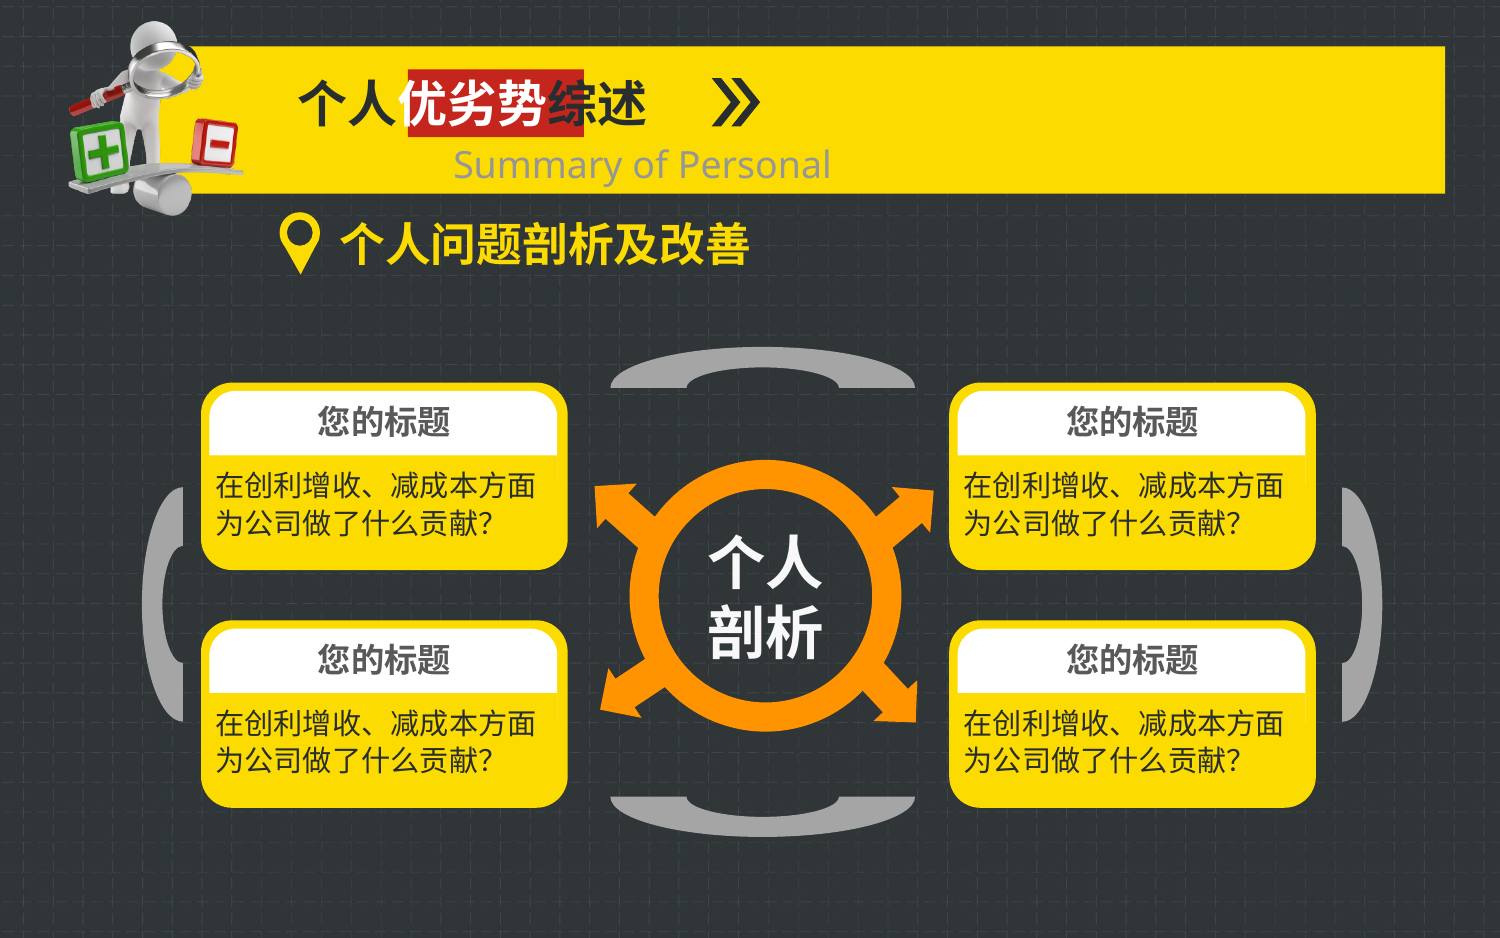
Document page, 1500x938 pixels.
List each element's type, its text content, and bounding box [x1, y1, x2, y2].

text_box [248, 46, 1446, 194]
text_box 个人问题剖析及改善 [324, 208, 915, 279]
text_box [200, 620, 568, 809]
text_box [141, 346, 1383, 838]
picture [0, 0, 1500, 938]
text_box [948, 382, 1317, 571]
title 个人优劣势综述 [284, 51, 713, 155]
text_box Summary of Personal [438, 133, 914, 194]
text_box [711, 77, 761, 127]
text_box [948, 620, 1317, 809]
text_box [279, 211, 321, 275]
